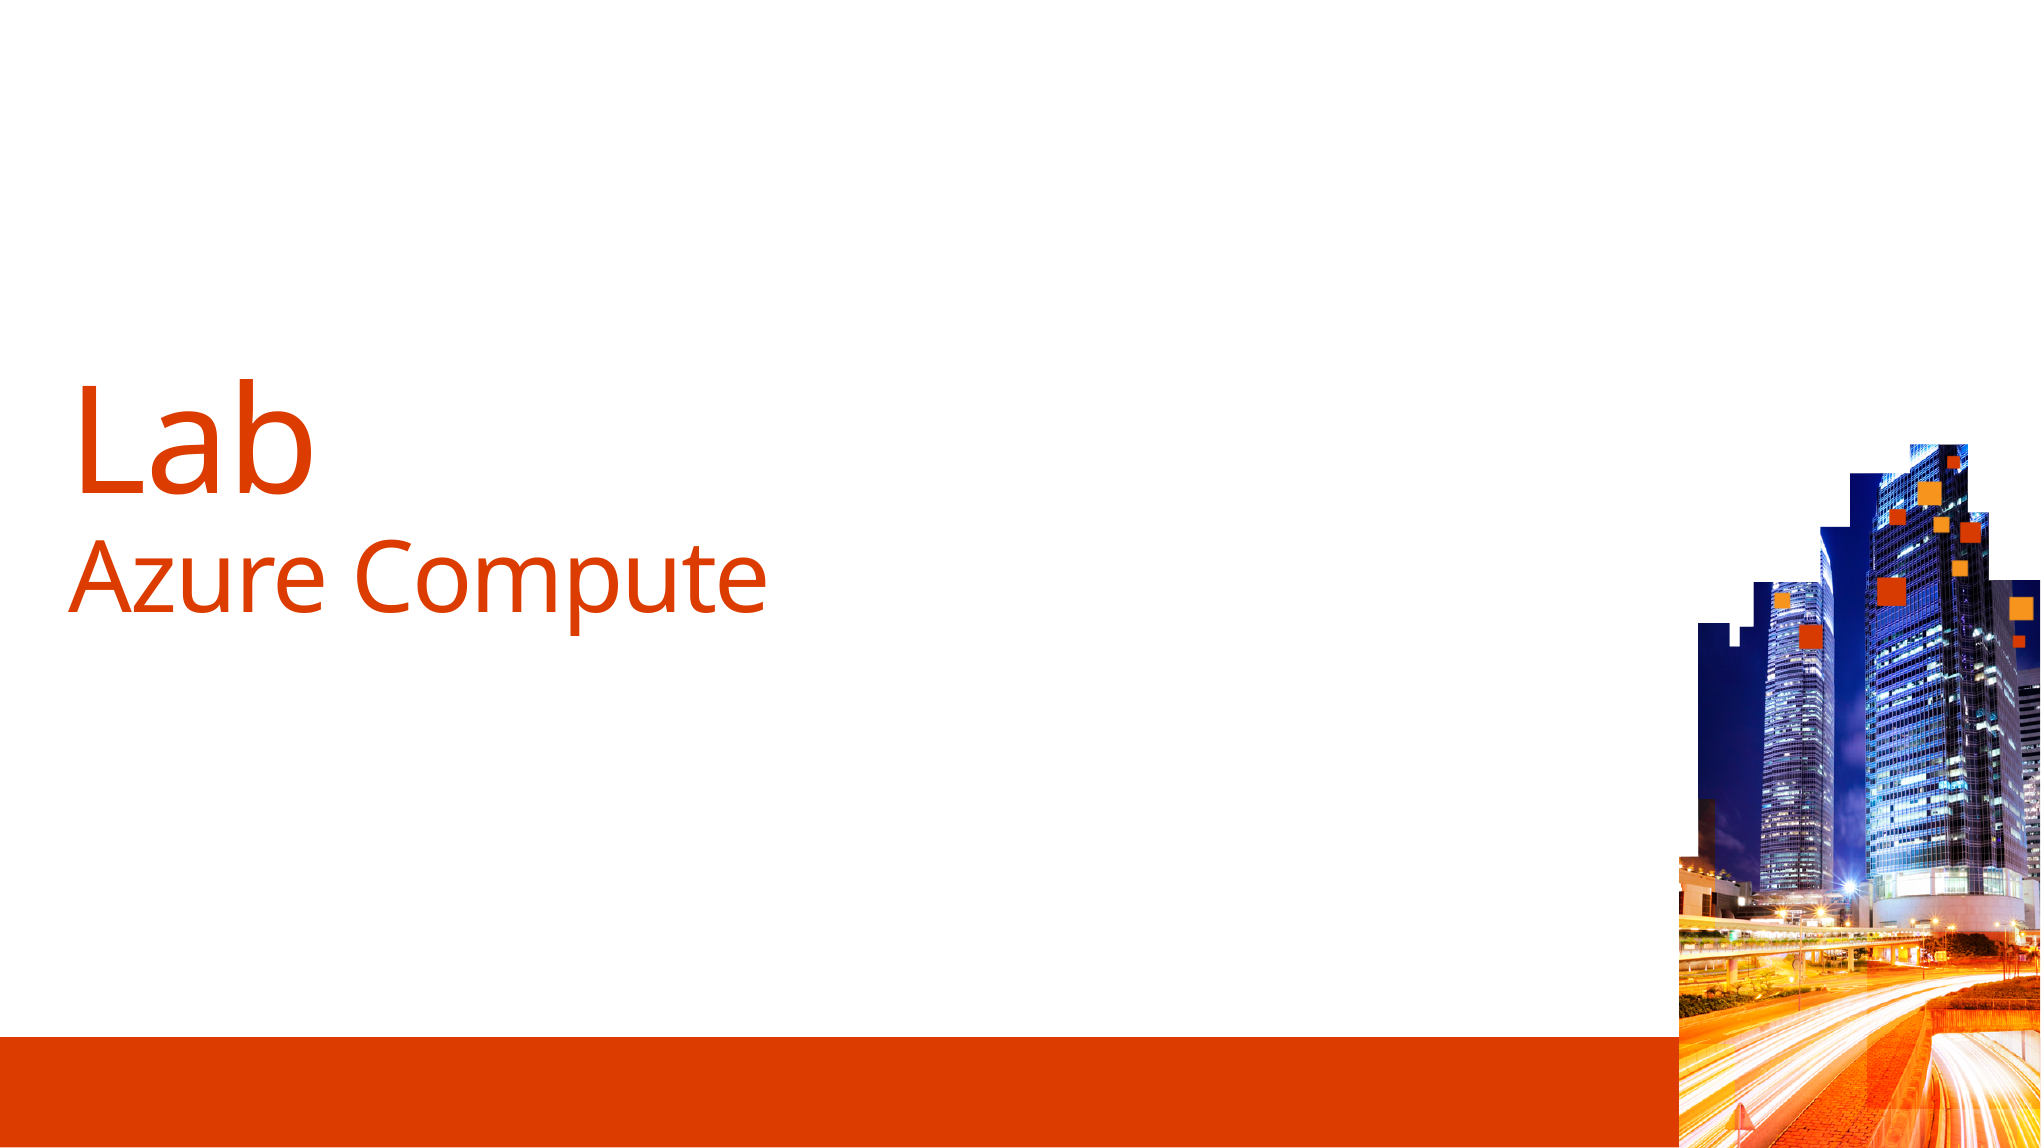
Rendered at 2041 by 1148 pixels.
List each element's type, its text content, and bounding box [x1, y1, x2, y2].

picture [1679, 444, 2041, 1148]
title Lab Azure Compute [45, 348, 1996, 650]
text_box [0, 1037, 1679, 1148]
